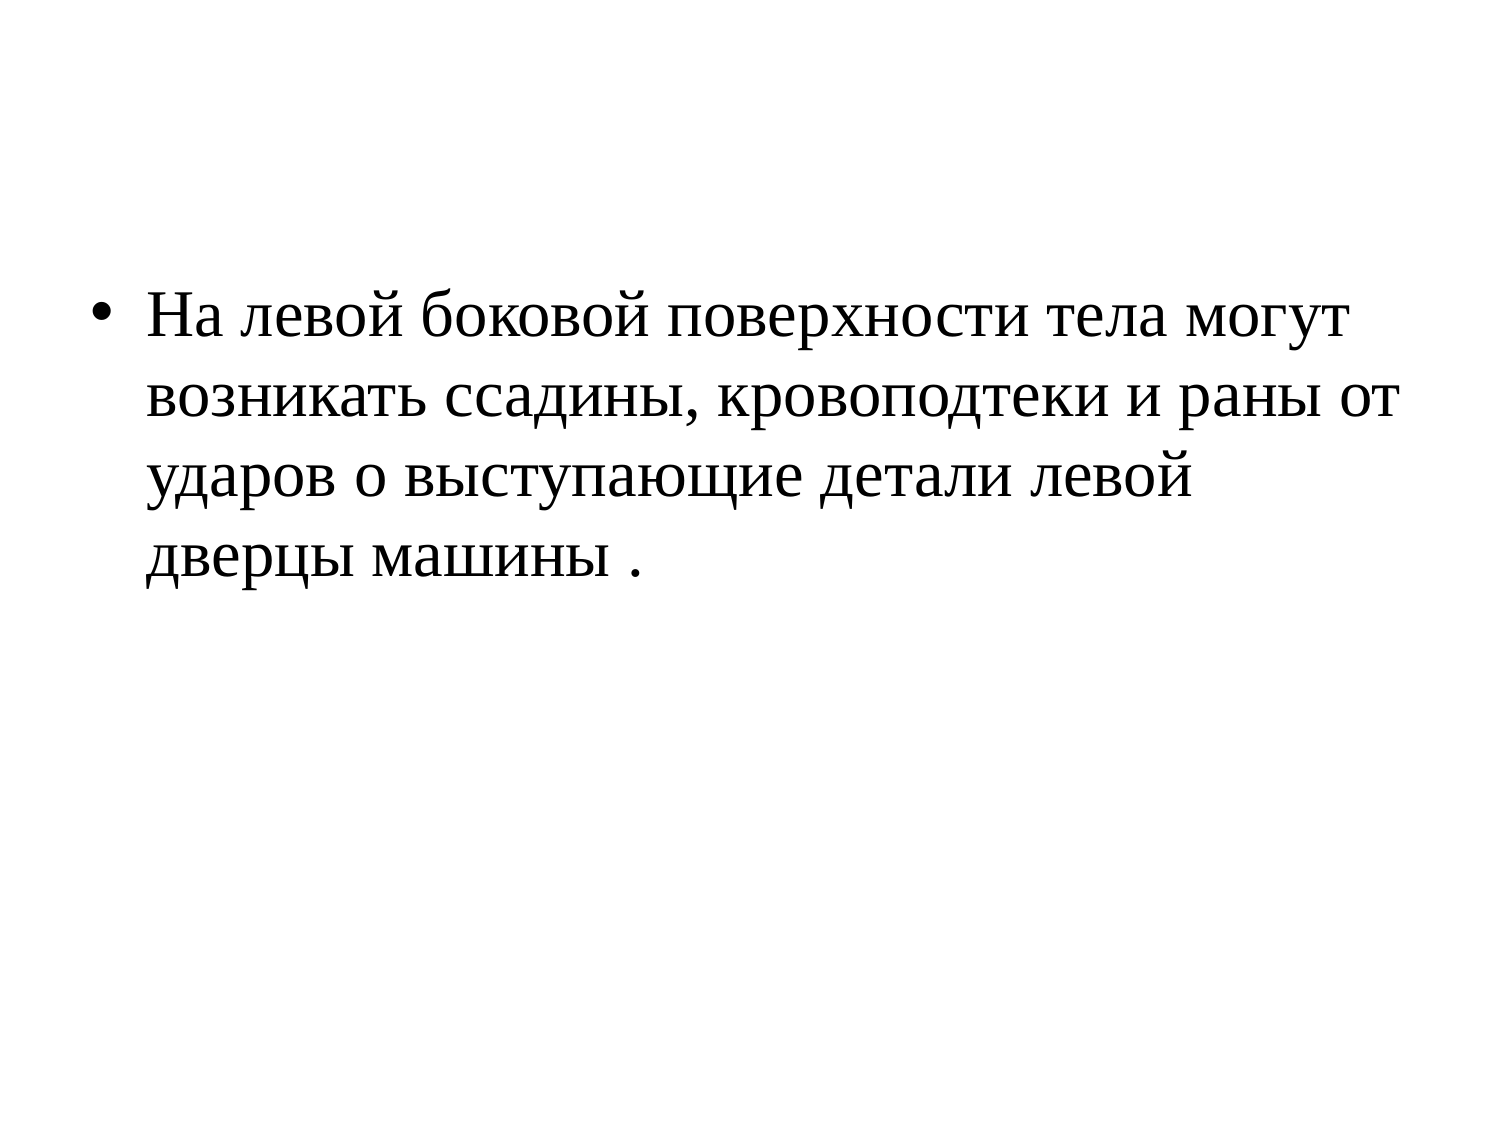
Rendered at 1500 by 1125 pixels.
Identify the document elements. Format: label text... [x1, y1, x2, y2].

list На левой боковой поверхности тела могут возникать ссадины, кровоподтеки и раны от ударов о выступающие детали левой дверцы машины . [75, 262, 1425, 1005]
